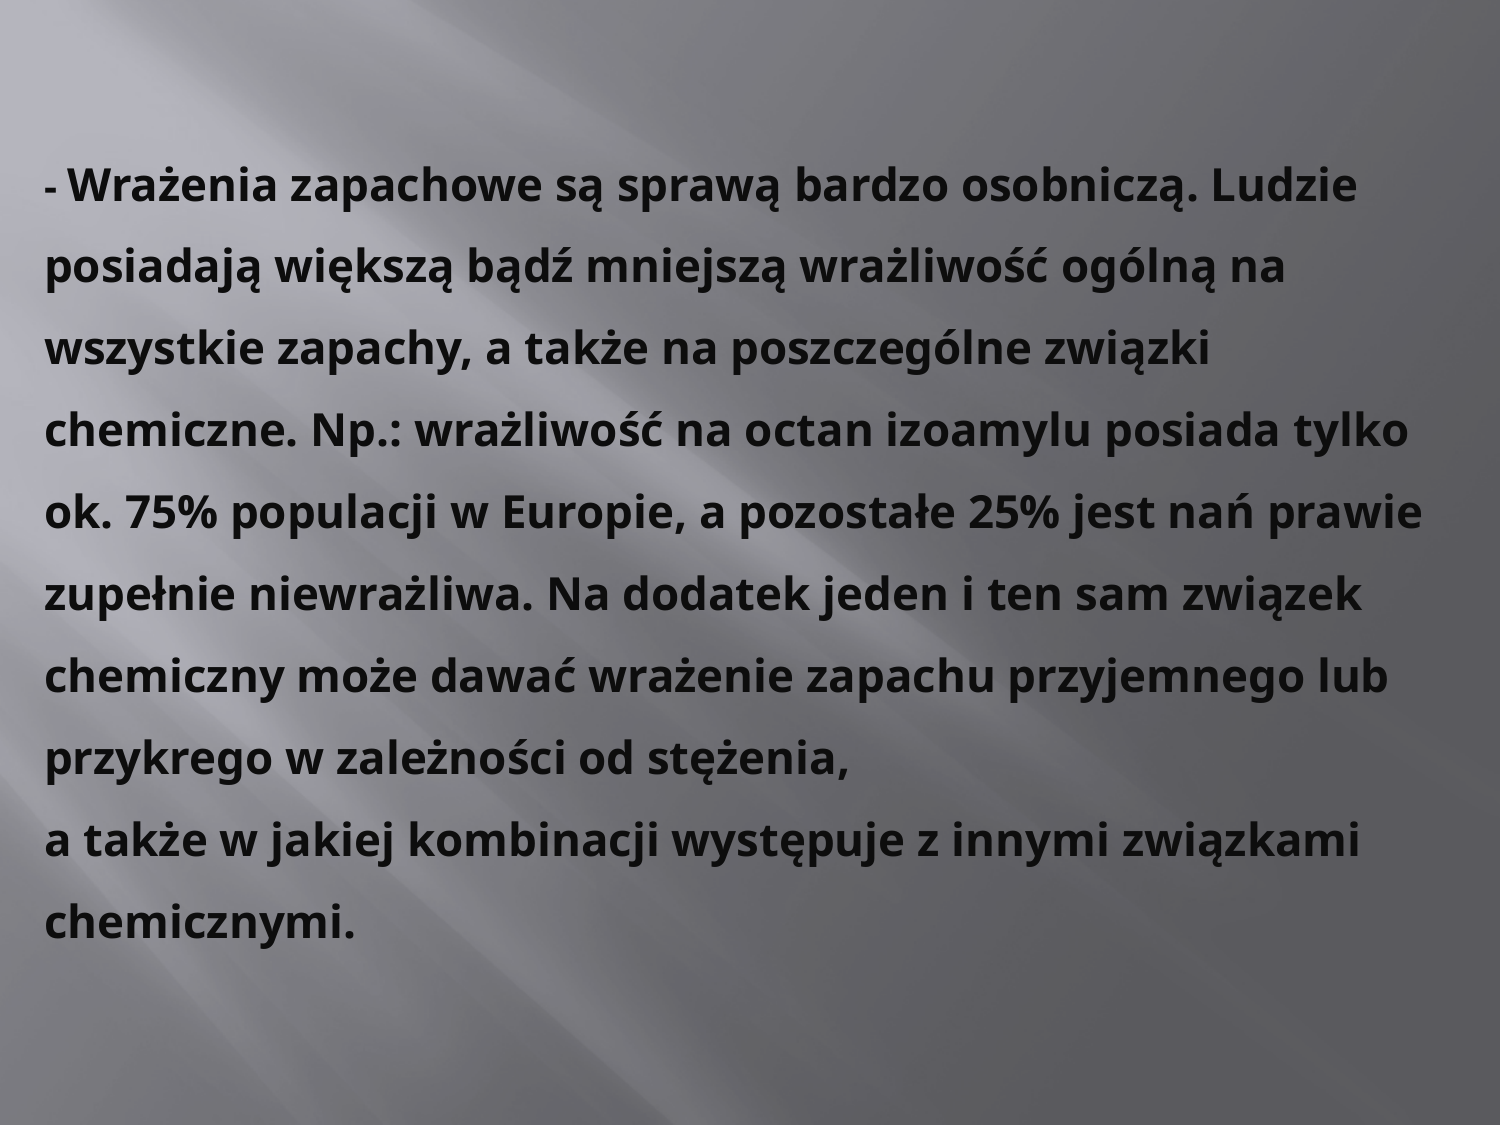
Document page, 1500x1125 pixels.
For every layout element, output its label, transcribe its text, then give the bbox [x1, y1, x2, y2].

title - Wrażenia zapachowe są sprawą bardzo osobniczą. Ludzie posiadają większą bądź mniejszą wrażliwość ogólną na wszystkie zapachy, a także na poszczególne związki chemiczne. Np.: wrażliwość na octan izoamylu posiada tylko ok. 75% populacji w Europie, a pozostałe 25% jest nań prawie zupełnie niewrażliwa. Na dodatek jeden i ten sam związek chemiczny może dawać wrażenie zapachu przyjemnego lub przykrego w zależności od stężenia, a także w jakiej kombinacji występuje z innymi związkami chemicznymi. [29, 45, 1483, 1094]
